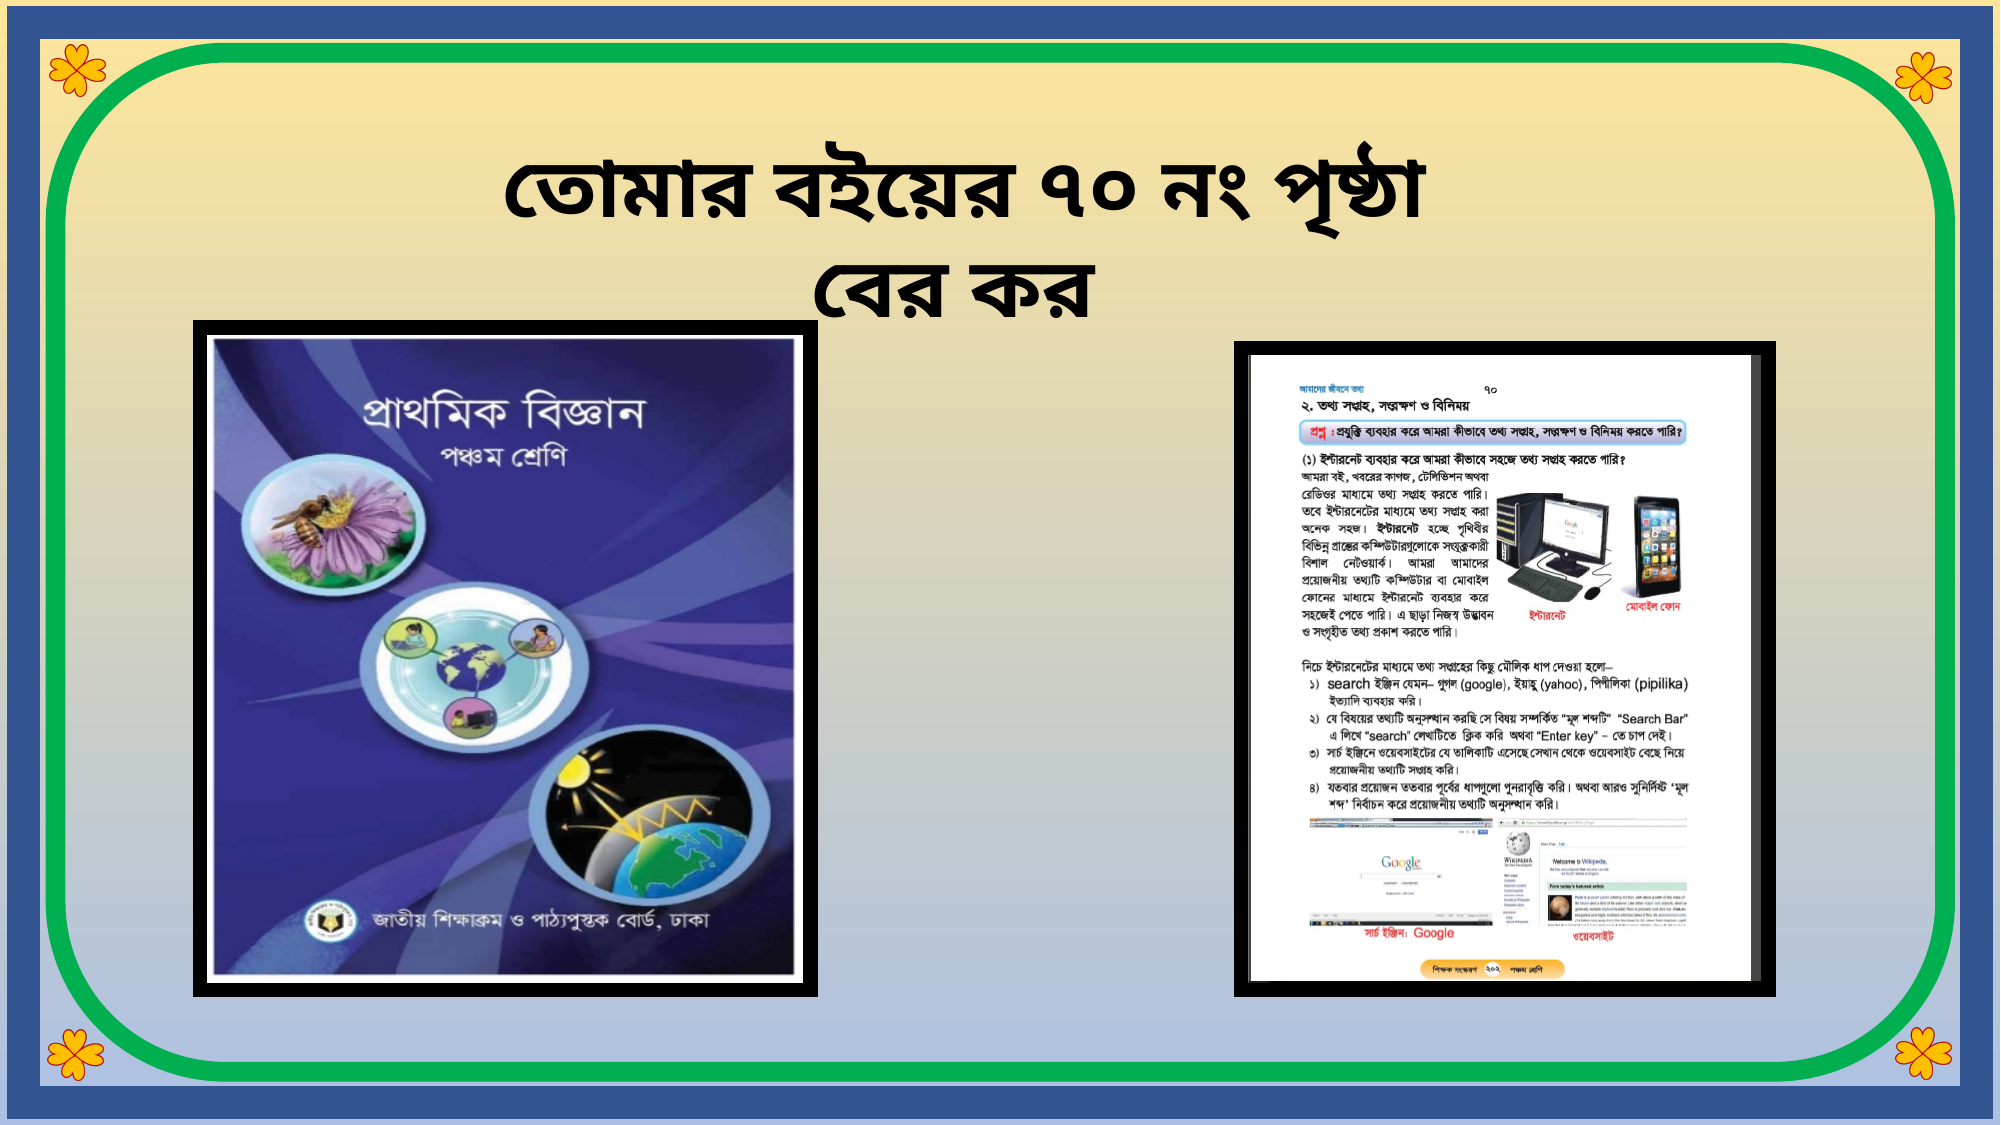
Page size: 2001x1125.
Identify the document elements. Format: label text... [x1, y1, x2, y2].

picture [49, 44, 106, 97]
text_box [22, 21, 1978, 1104]
picture [1895, 1027, 1952, 1080]
text_box [54, 51, 1947, 1073]
picture [1895, 52, 1952, 105]
text_box তোমার বইয়ের ৭০ নং পৃষ্ঠা বের কর [425, 126, 1503, 341]
picture [47, 1029, 104, 1081]
picture [1248, 355, 1762, 983]
picture [207, 334, 804, 983]
